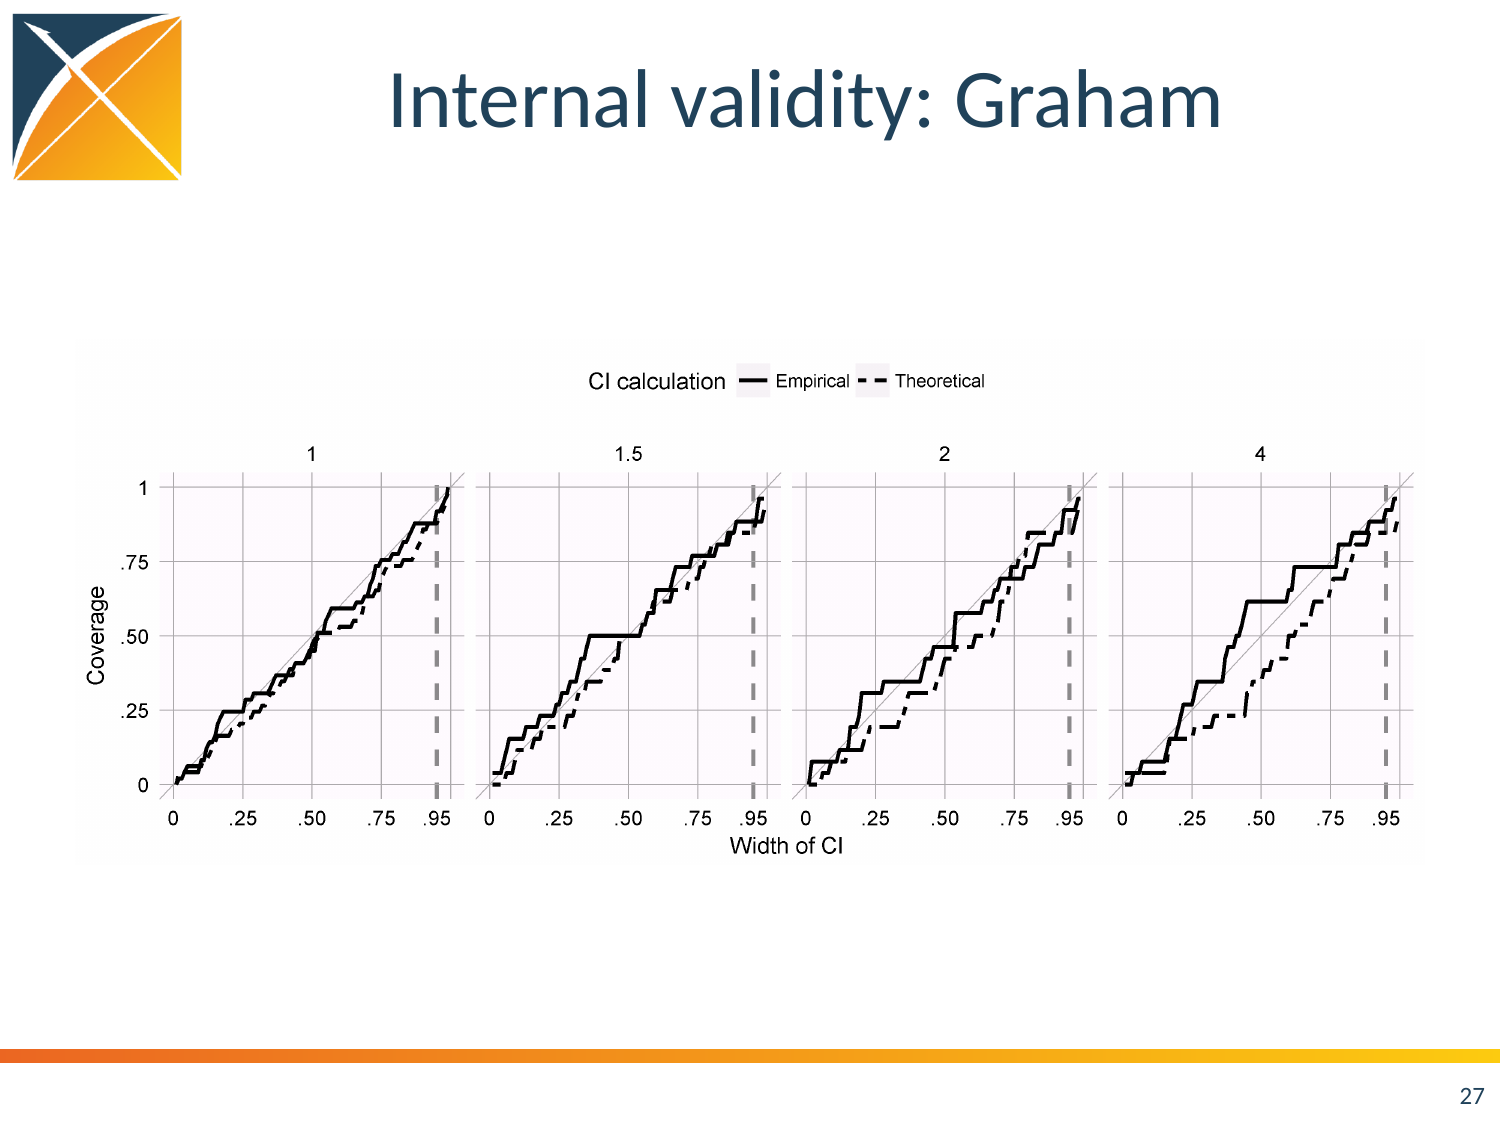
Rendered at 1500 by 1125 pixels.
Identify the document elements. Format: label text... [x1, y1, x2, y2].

title Internal validity: Graham [187, 24, 1425, 163]
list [74, 339, 1426, 866]
picture [0, 0, 206, 200]
slide_number 27 [1149, 1065, 1500, 1125]
